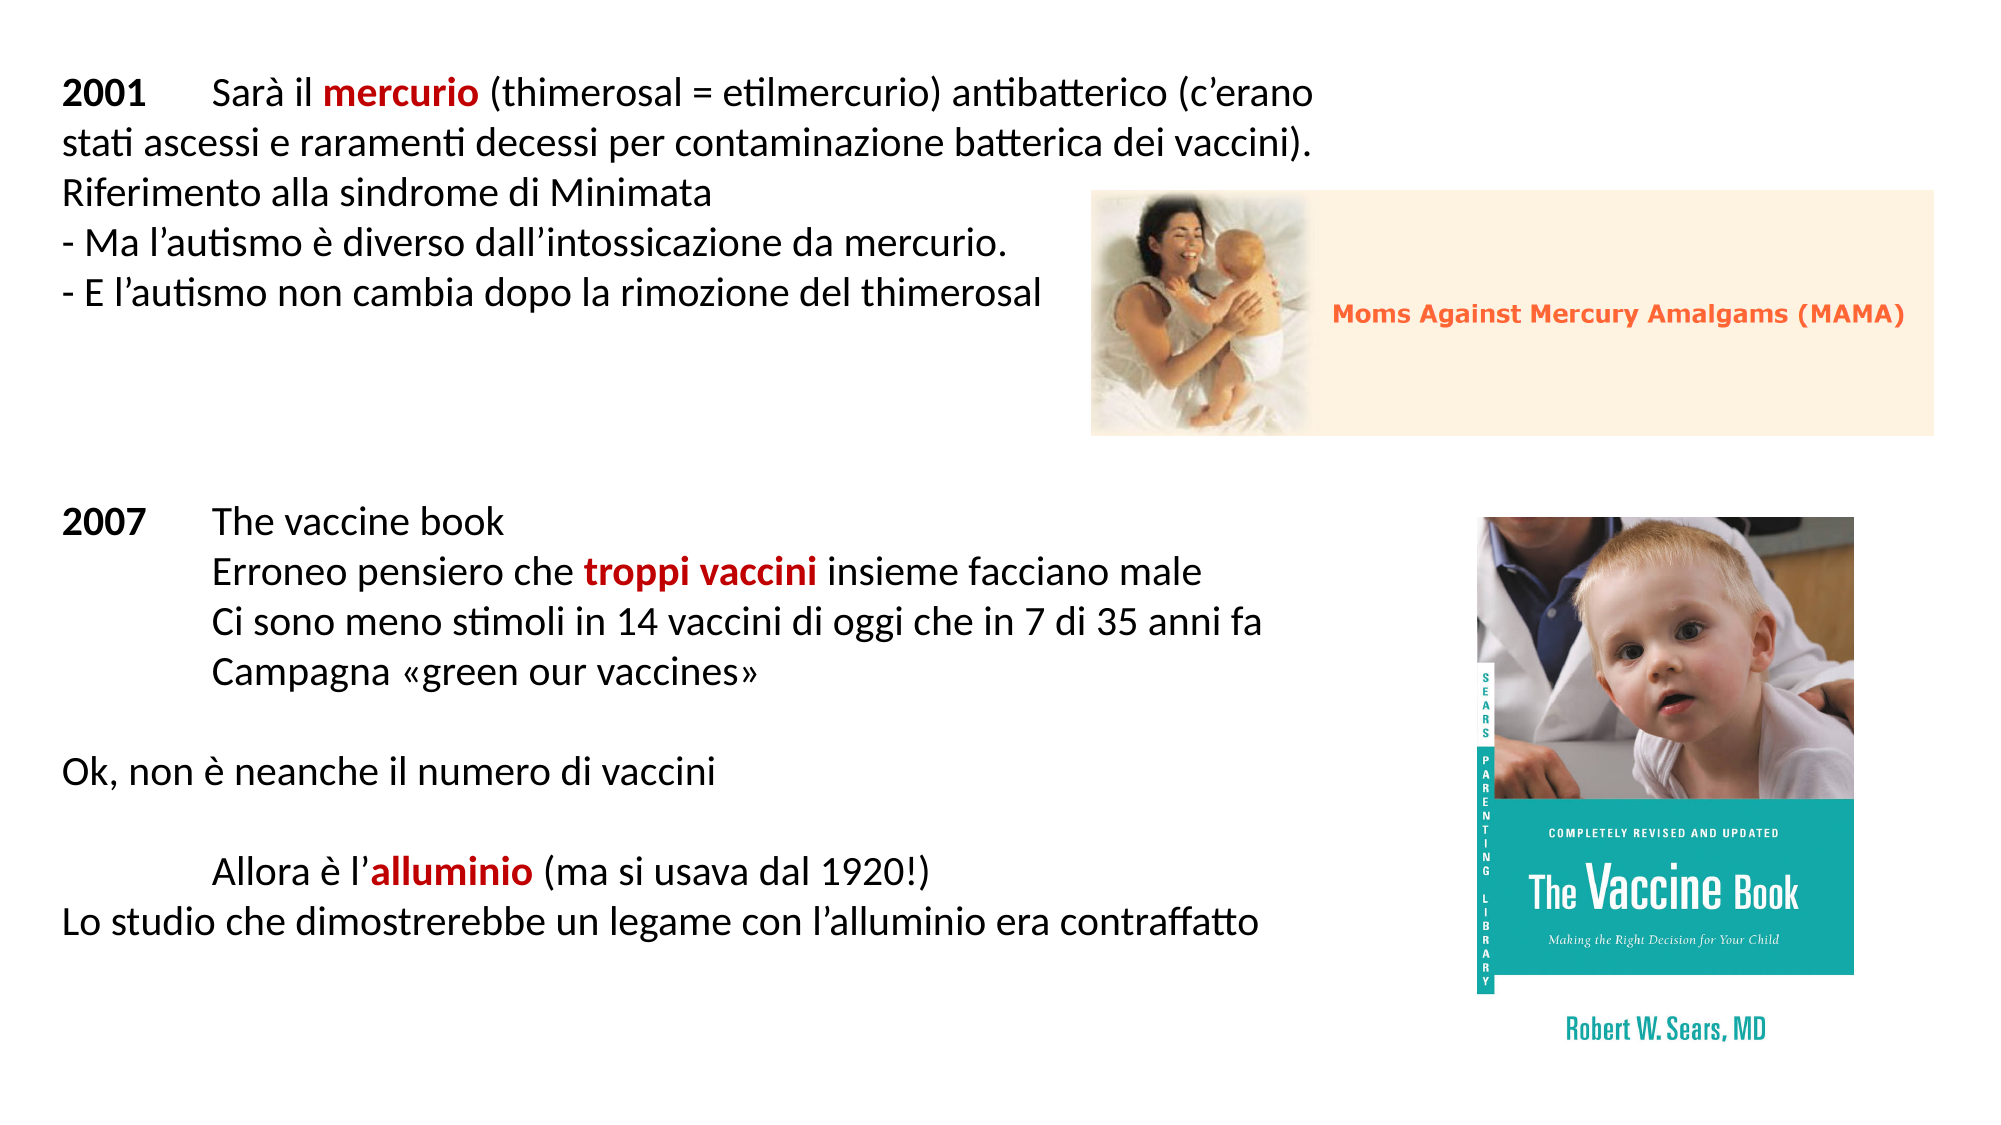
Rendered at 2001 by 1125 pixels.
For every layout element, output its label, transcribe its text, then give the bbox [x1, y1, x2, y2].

text_box 2007 The vaccine book Erroneo pensiero che troppi vaccini insieme facciano male Ci sono meno stimoli in 14 vaccini di oggi che in 7 di 35 anni fa Campagna «green our vaccines» Ok, non è neanche il numero di vaccini Allora è l’alluminio (ma si usava dal 1920!) Lo studio che dimostrerebbe un legame con l’alluminio era contraffatto [47, 486, 1425, 952]
picture [1477, 517, 1854, 1082]
text_box 2001 Sarà il mercurio (thimerosal = etilmercurio) antibatterico (c’erano stati ascessi e raramenti decessi per contaminazione batterica dei vaccini). Riferimento alla sindrome di Minimata - Ma l’autismo è diverso dall’intossicazione da mercurio. - E l’autismo non cambia dopo la rimozione del thimerosal [47, 56, 1370, 322]
picture [1091, 190, 1934, 436]
